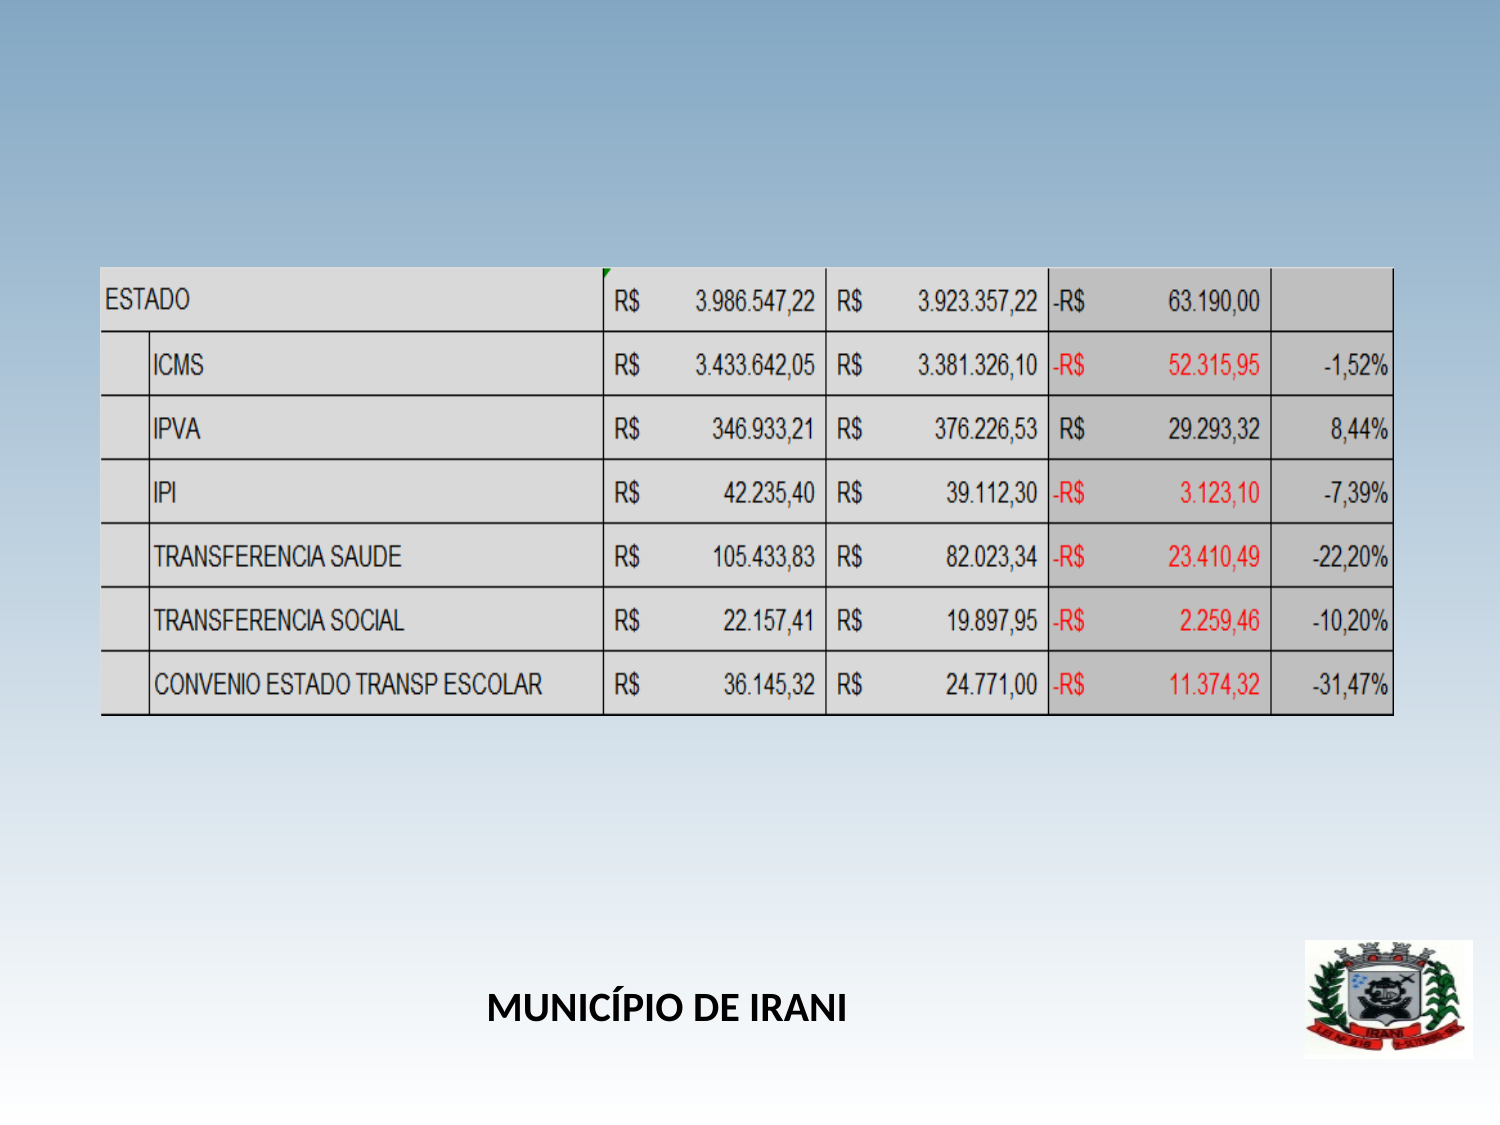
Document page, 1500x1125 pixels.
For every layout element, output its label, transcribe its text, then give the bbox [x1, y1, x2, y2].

title MUNICÍPIO DE IRANI [53, 883, 1282, 1125]
picture [1304, 940, 1473, 1059]
picture [100, 266, 1394, 717]
